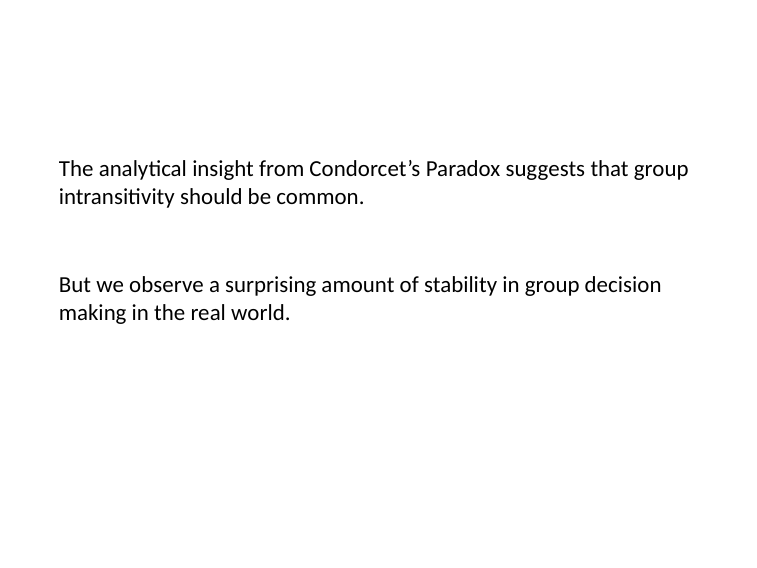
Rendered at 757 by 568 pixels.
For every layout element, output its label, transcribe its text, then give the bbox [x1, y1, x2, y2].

text_box But we observe a surprising amount of stability in group decision making in the real world. [56, 267, 678, 325]
title The analytical insight from Condorcet’s Paradox suggests that group intransitivity should be common. [56, 107, 700, 249]
